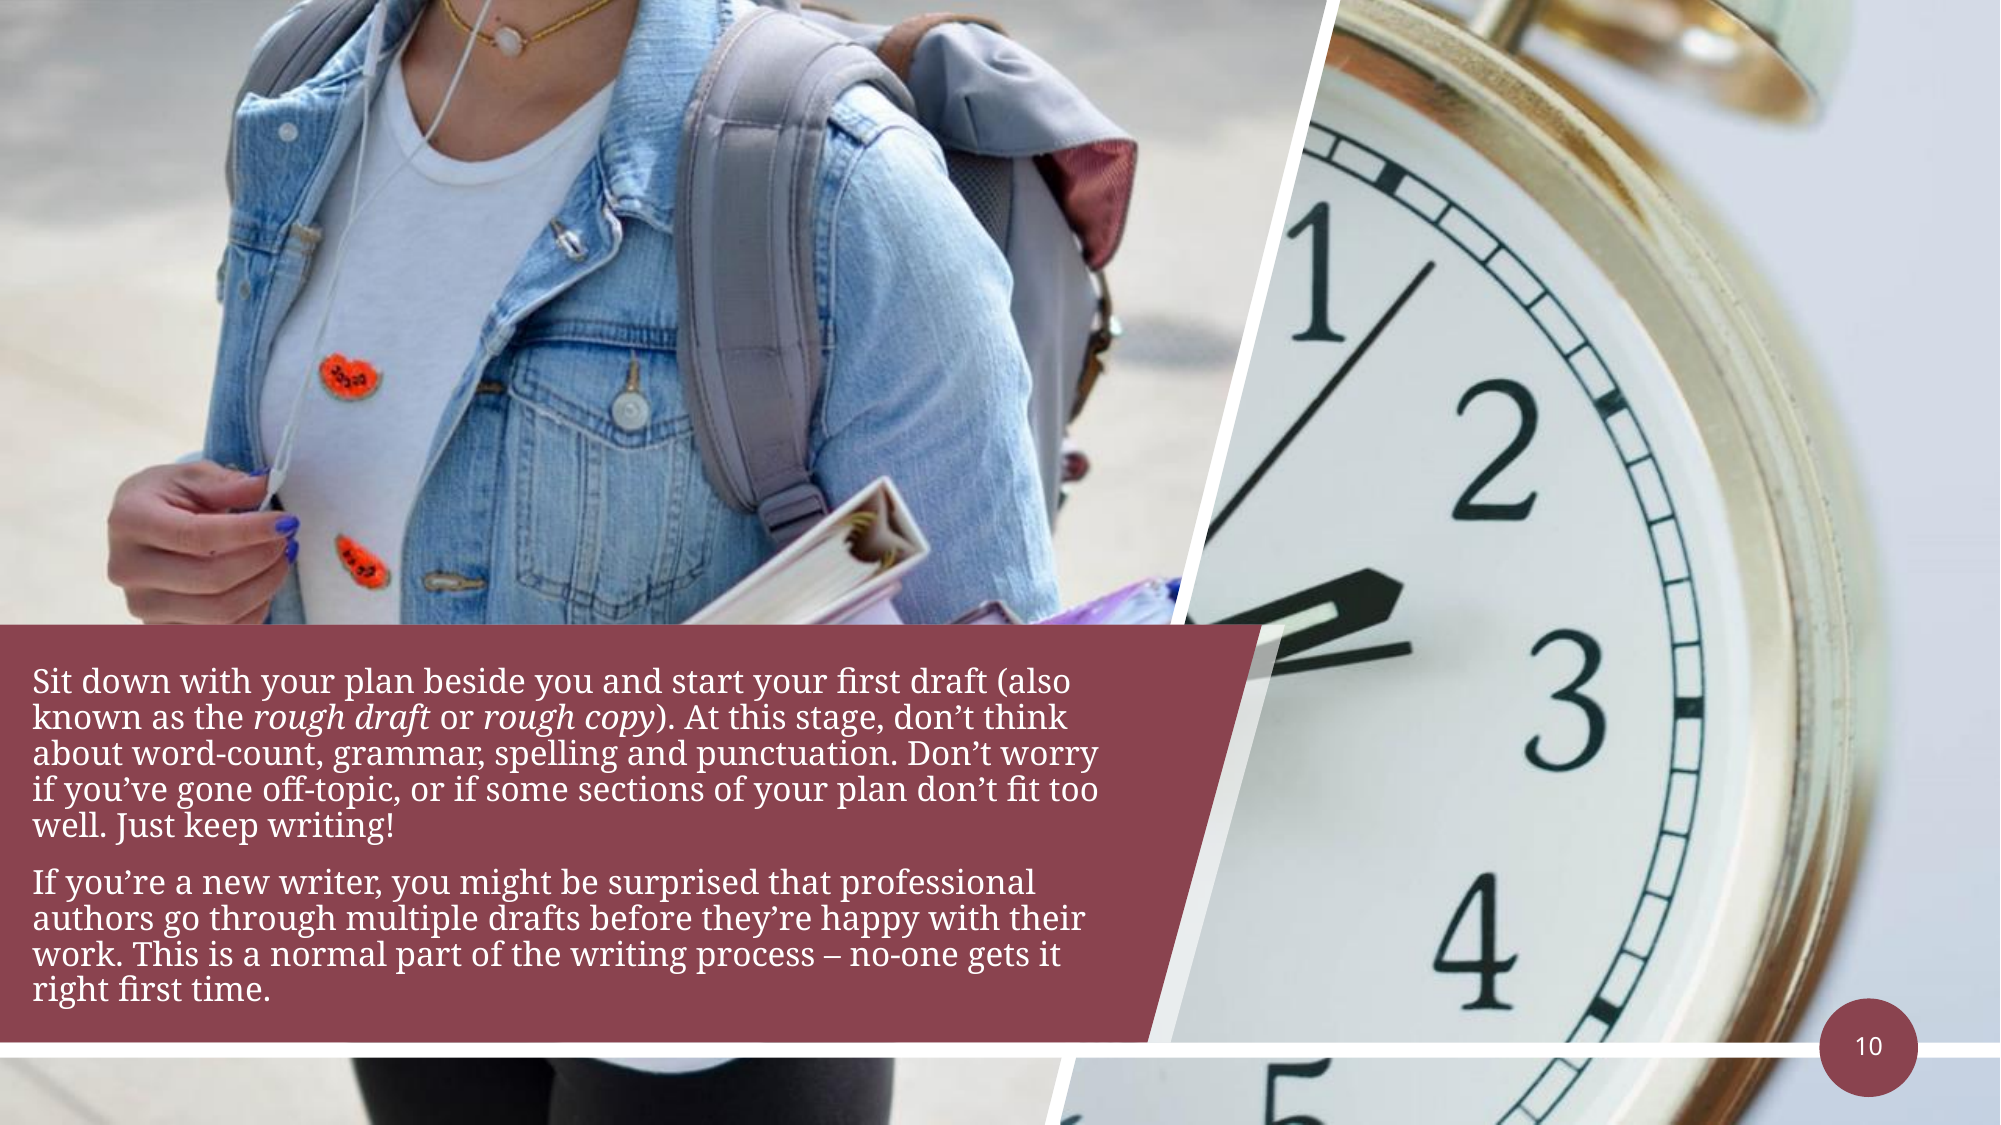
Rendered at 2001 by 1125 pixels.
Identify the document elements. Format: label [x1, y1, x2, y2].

text_box [0, 624, 1285, 1043]
picture [0, 0, 2000, 1125]
